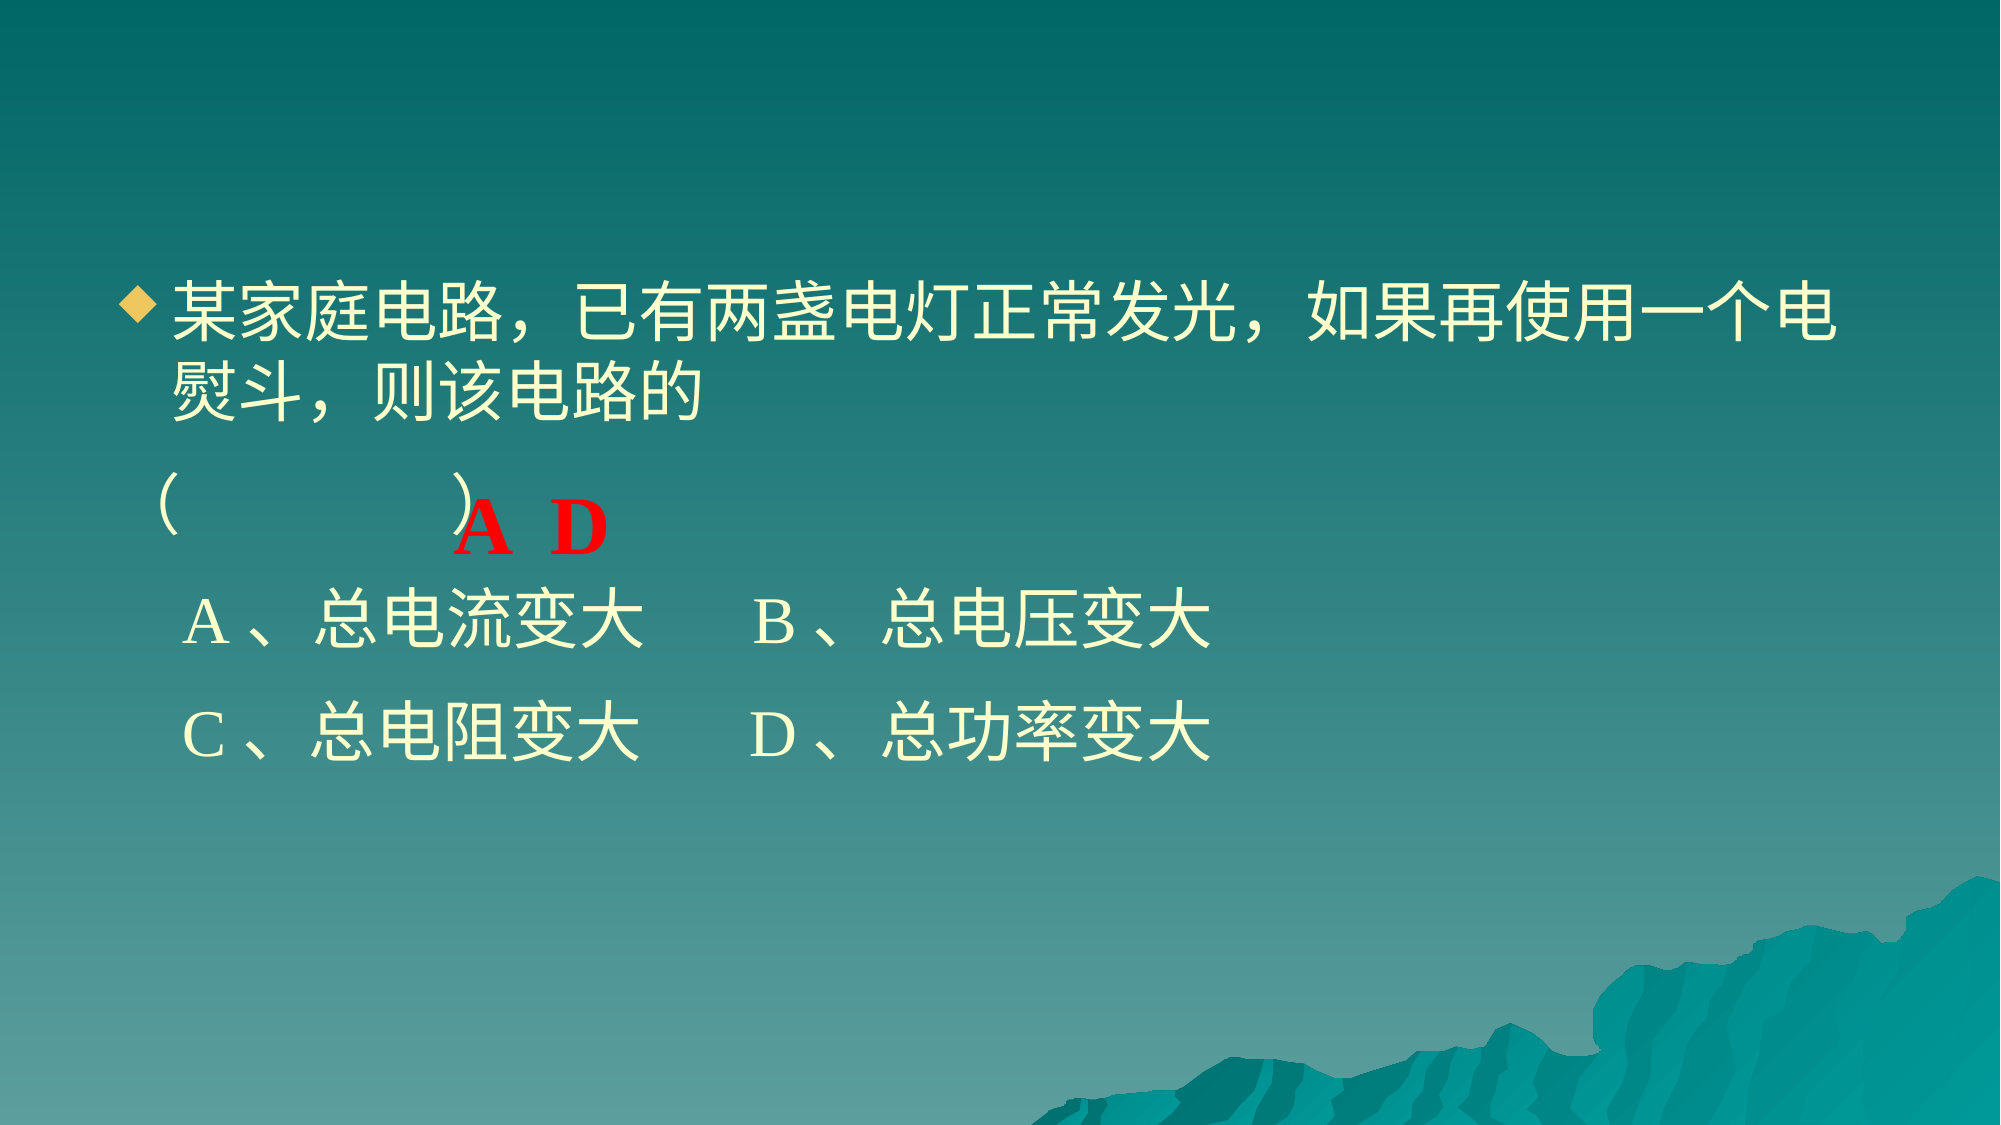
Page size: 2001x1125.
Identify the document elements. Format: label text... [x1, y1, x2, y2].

list 某家庭电路，已有两盏电灯正常发光，如果再使用一个电熨斗，则该电路的 （ ） A、总电流变大 B、总电压变大 C、总电阻变大 D、总功率变大 [99, 262, 1901, 1006]
text_box A D [439, 444, 652, 579]
